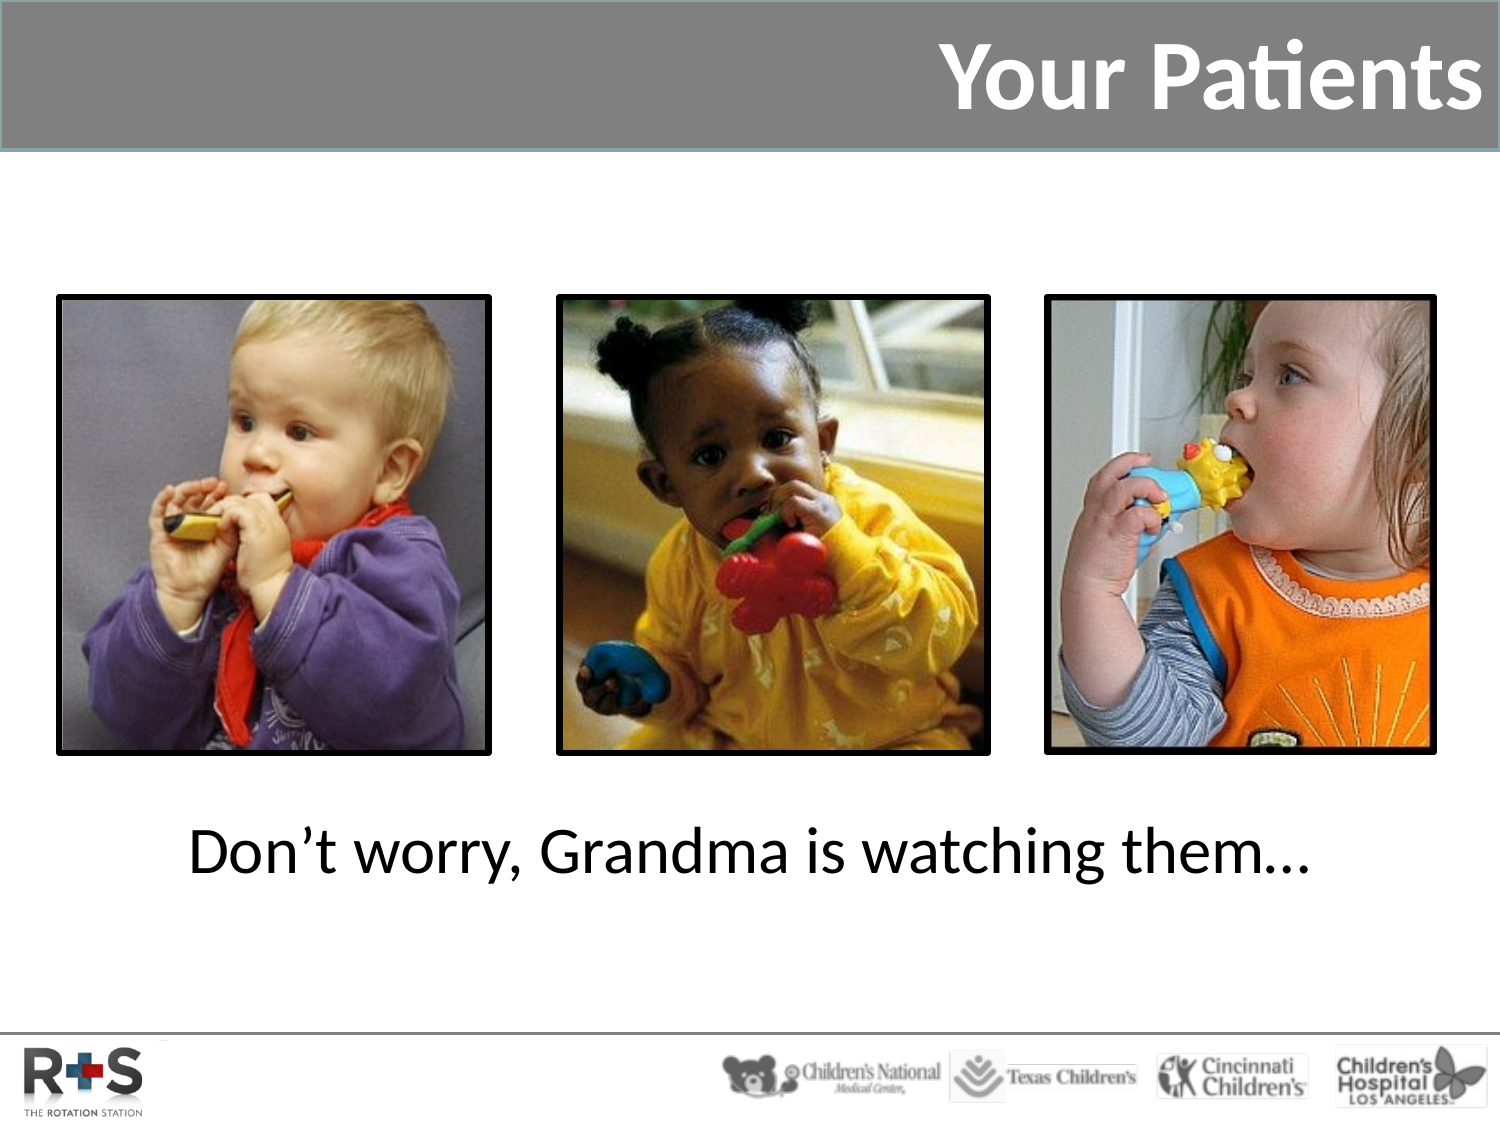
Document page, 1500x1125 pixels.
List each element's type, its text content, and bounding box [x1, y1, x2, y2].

text_box Don’t worry, Grandma is watching them… [62, 799, 1438, 895]
picture [1049, 299, 1432, 749]
picture [707, 1035, 1500, 1125]
picture [62, 299, 486, 751]
picture [562, 299, 985, 751]
picture [14, 1040, 169, 1122]
title Your Patients [312, 2, 1500, 150]
